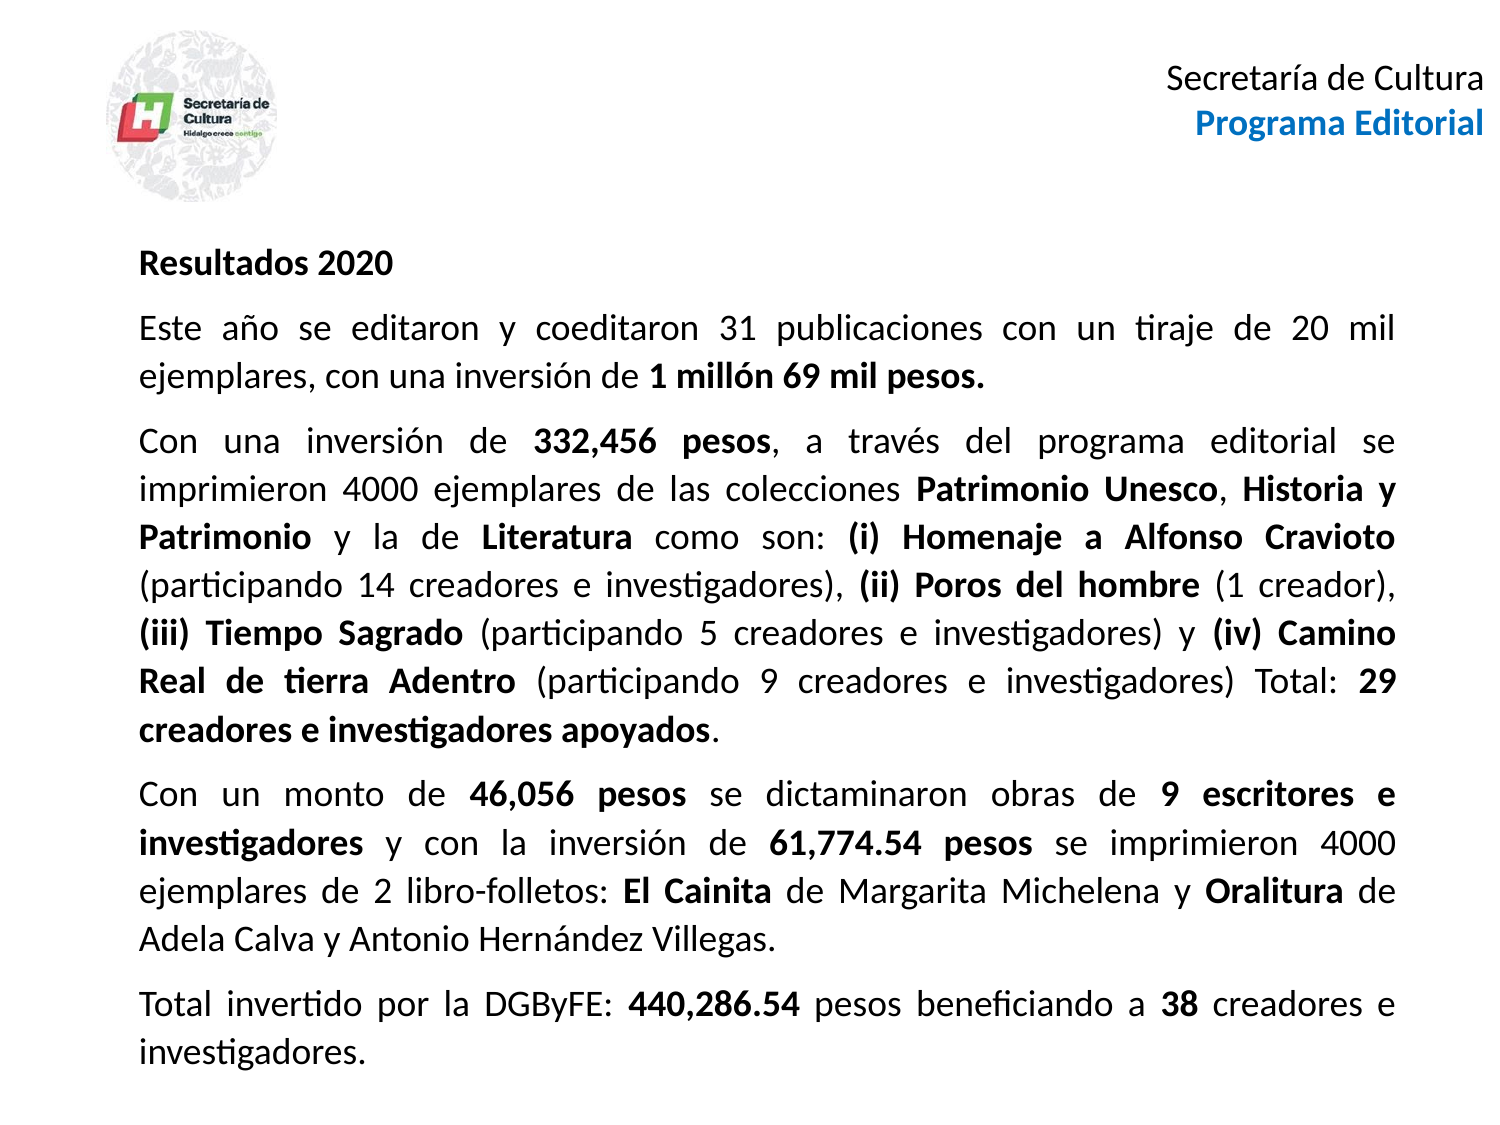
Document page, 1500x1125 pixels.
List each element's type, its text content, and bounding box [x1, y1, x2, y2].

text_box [0, 0, 1500, 202]
text_box Resultados 2020 Este año se editaron y coeditaron 31 publicaciones con un tiraje de 20 mil ejemplares, con una inversión de 1 millón 69 mil pesos. Con una inversión de 332,456 pesos, a través del programa editorial se imprimieron 4000 ejemplares de las colecciones Patrimonio Unesco, Historia y Patrimonio y la de Literatura como son: (i) Homenaje a Alfonso Cravioto (participando 14 creadores e investigadores), (ii) Poros del hombre (1 creador), (iii) Tiempo Sagrado (participando 5 creadores e investigadores) y (iv) Camino Real de tierra Adentro (participando 9 creadores e investigadores) Total: 29 creadores e investigadores apoyados. Con un monto de 46,056 pesos se dictaminaron obras de 9 escritores e investigadores y con la inversión de 61,774.54 pesos se imprimieron 4000 ejemplares de 2 libro-folletos: El Cainita de Margarita Michelena y Oralitura de Adela Calva y Antonio Hernández Villegas. Total invertido por la DGByFE: 440,286.54 pesos beneficiando a 38 creadores e investigadores. [123, 227, 1412, 1080]
